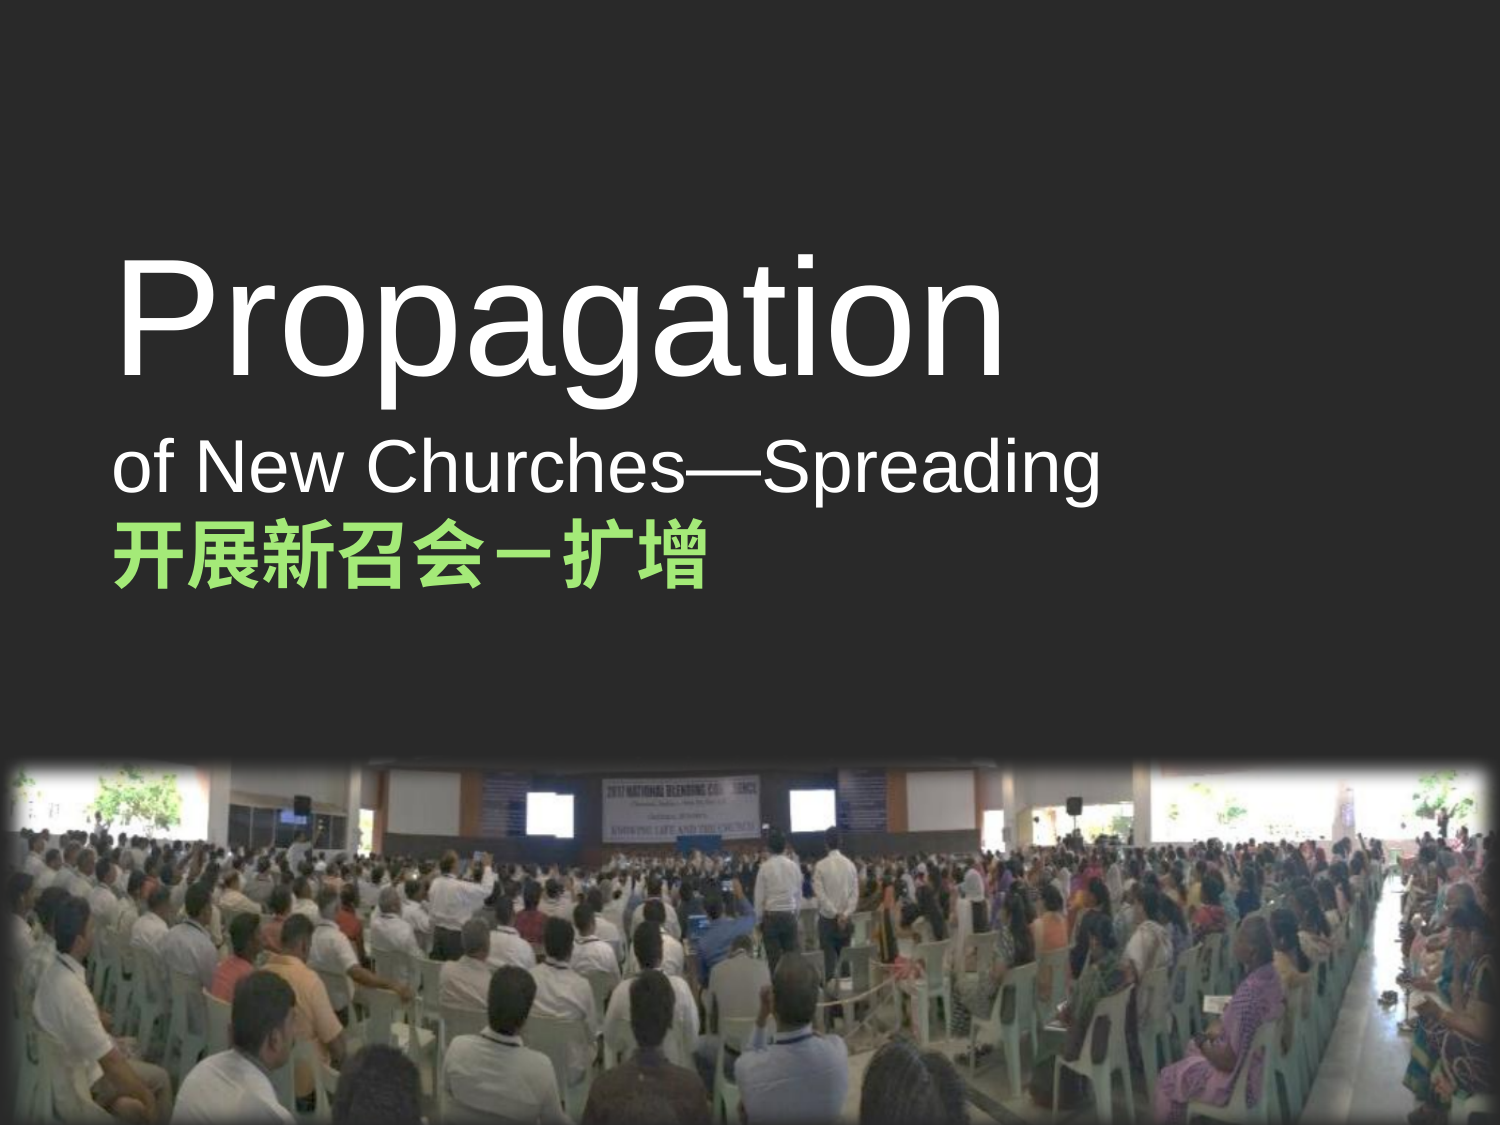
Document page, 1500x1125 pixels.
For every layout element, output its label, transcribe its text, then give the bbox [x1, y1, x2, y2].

text_box Propagation of New Churches—Spreading 开展新召会－扩增 [104, 159, 1220, 605]
picture [0, 754, 1500, 1125]
